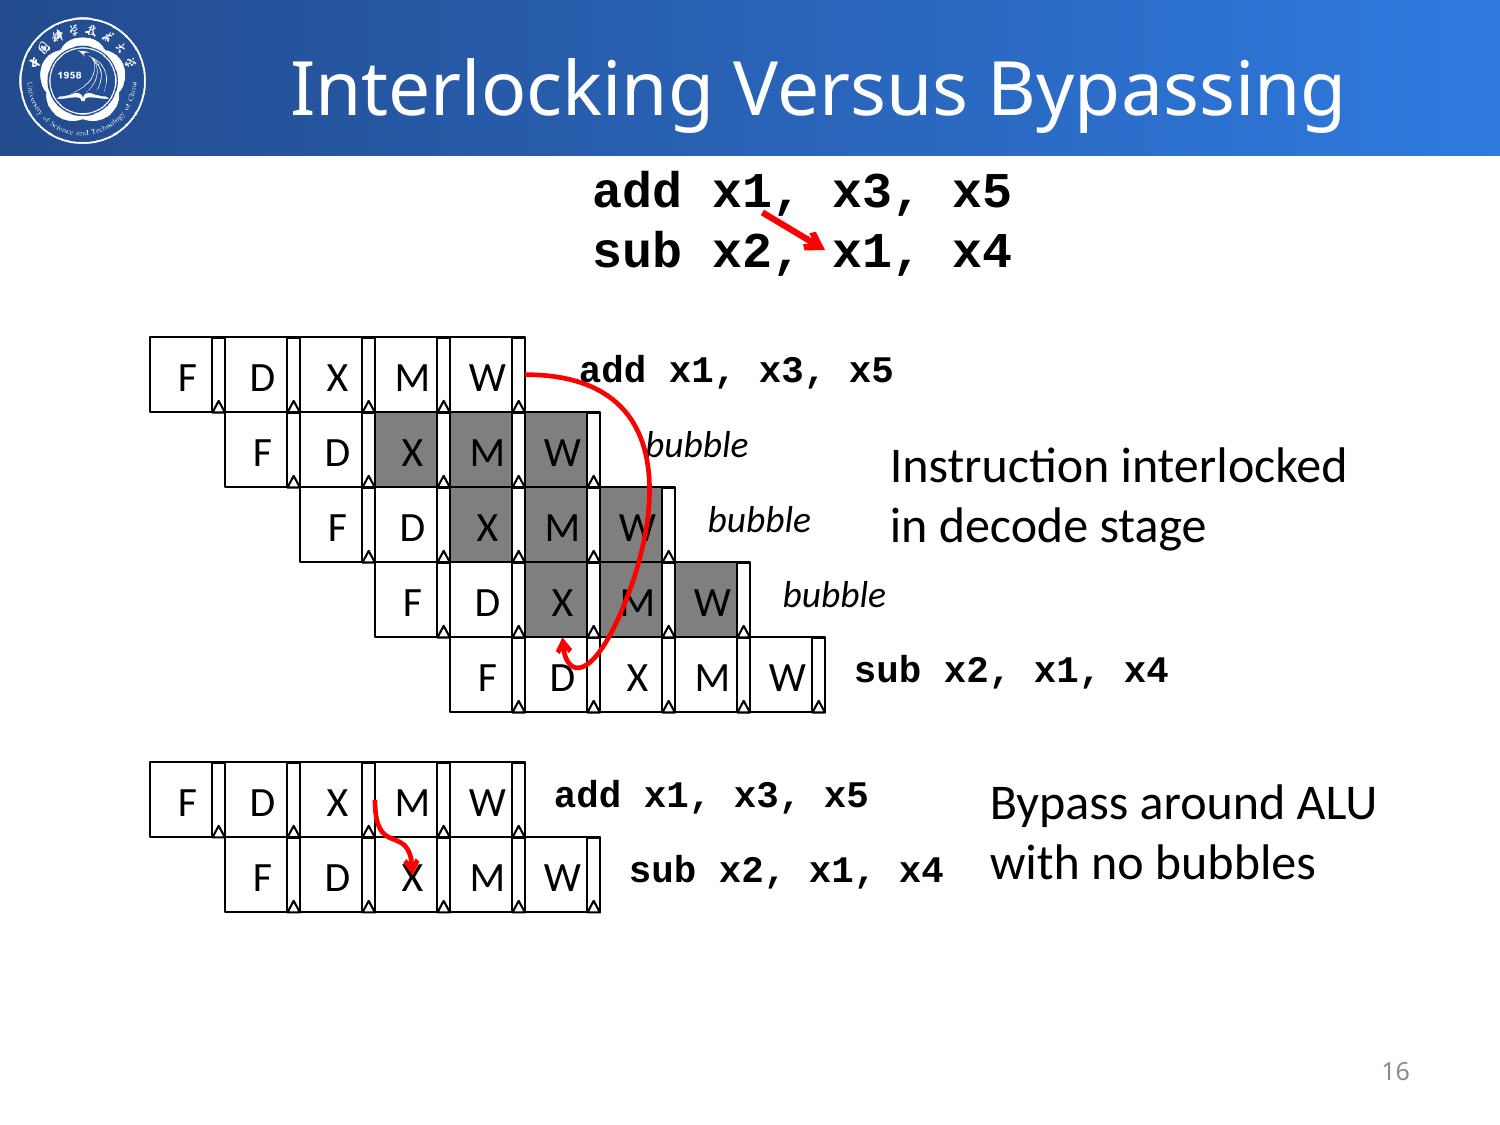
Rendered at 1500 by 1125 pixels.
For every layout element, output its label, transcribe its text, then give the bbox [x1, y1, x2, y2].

text_box sub x2, x1, x4 [911, 647, 1184, 698]
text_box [761, 211, 826, 251]
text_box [524, 373, 563, 638]
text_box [524, 647, 908, 713]
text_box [224, 336, 299, 488]
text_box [149, 761, 1476, 913]
title Interlocking Versus Bypassing [143, 11, 1494, 160]
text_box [149, 336, 224, 413]
slide_number 16 [1074, 1042, 1425, 1103]
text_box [374, 336, 1376, 638]
picture [19, 17, 143, 144]
text_box add x1, x3, x5 sub x2, x1, x4 [577, 149, 1028, 285]
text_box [299, 336, 374, 563]
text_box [449, 647, 520, 713]
